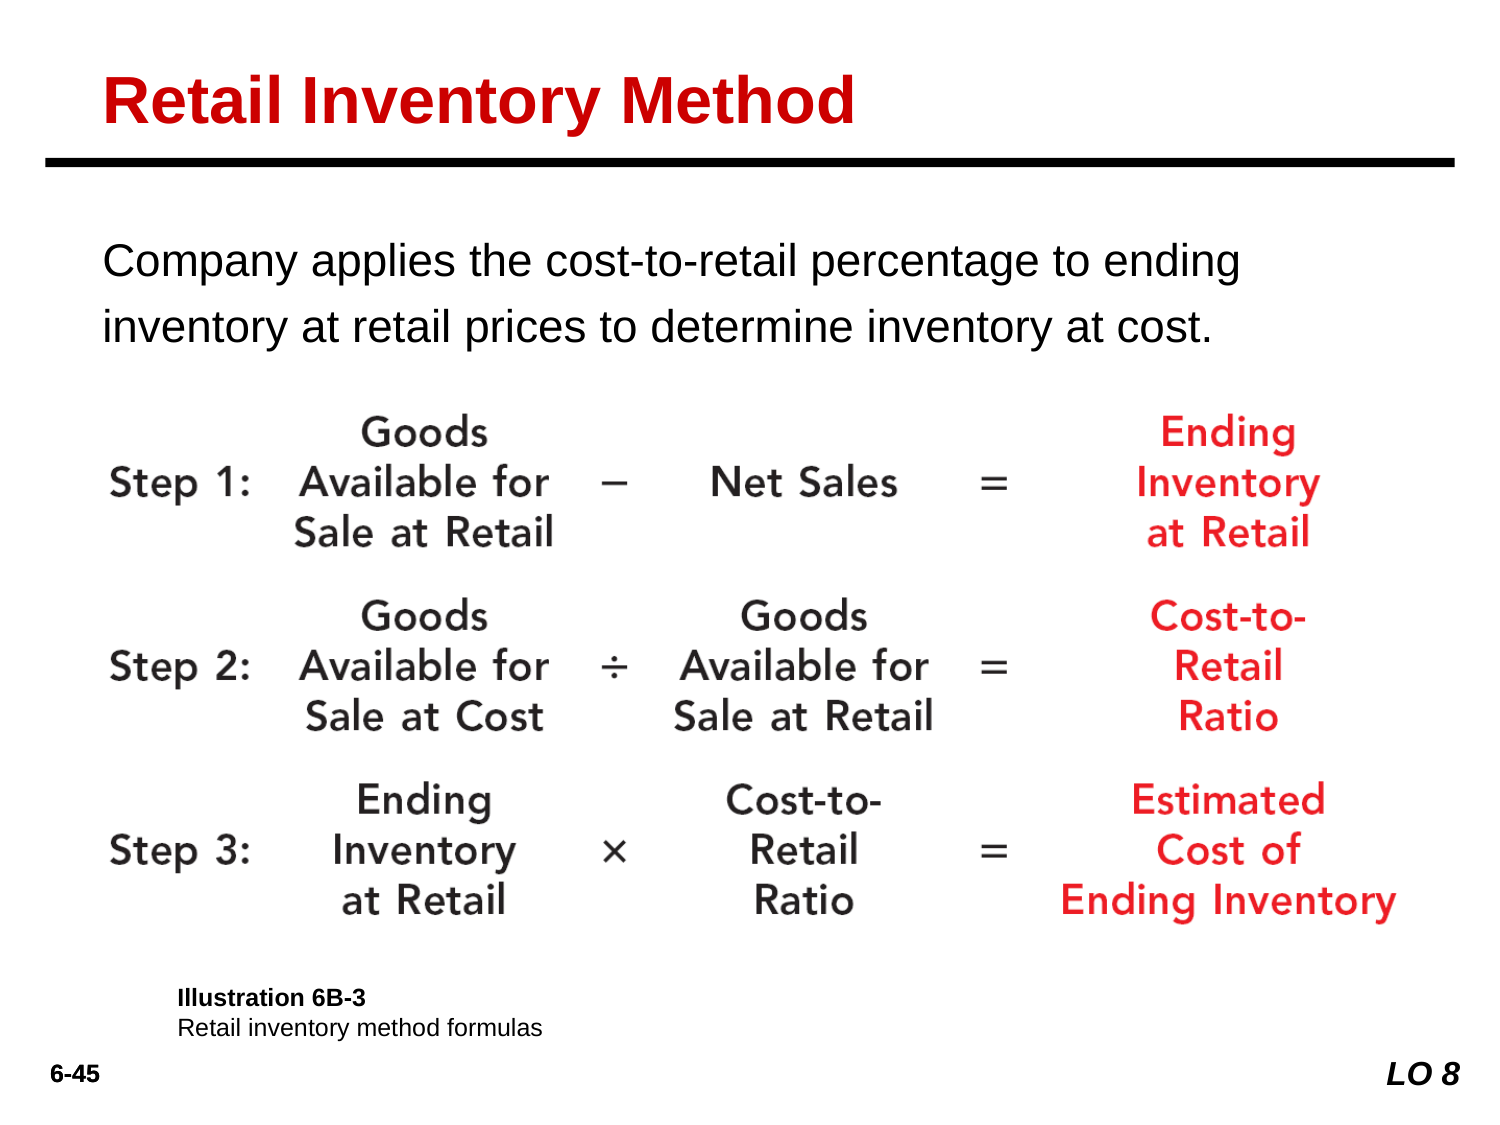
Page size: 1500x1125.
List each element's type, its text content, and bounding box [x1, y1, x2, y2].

text_box LO 8 [1337, 1044, 1475, 1100]
picture [89, 399, 1424, 937]
text_box Illustration 6B-3 Retail inventory method formulas [162, 974, 913, 1049]
text_box Retail Inventory Method [87, 50, 1338, 142]
text_box Company applies the cost-to-retail percentage to ending inventory at retail prices to determine inventory at cost. [87, 212, 1450, 360]
